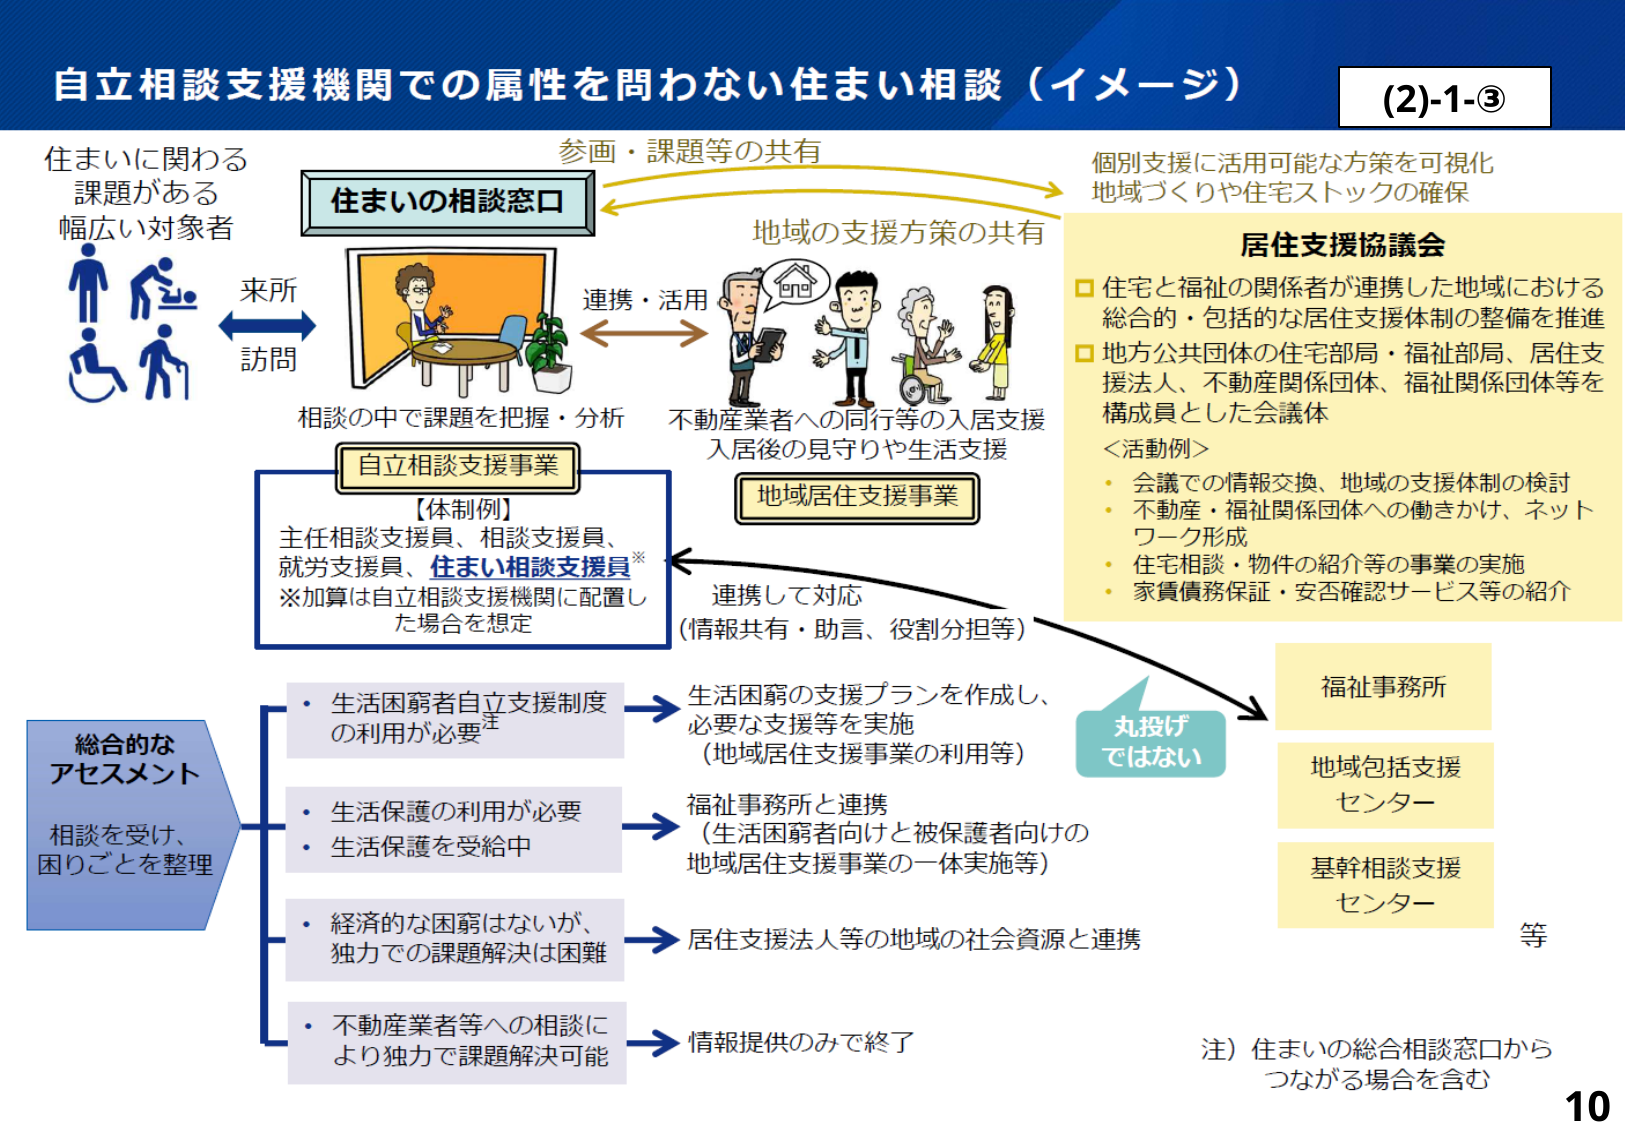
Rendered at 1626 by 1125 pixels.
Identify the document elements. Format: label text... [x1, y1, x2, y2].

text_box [0, 0, 1625, 1105]
text_box 10 [1515, 1105, 1625, 1125]
